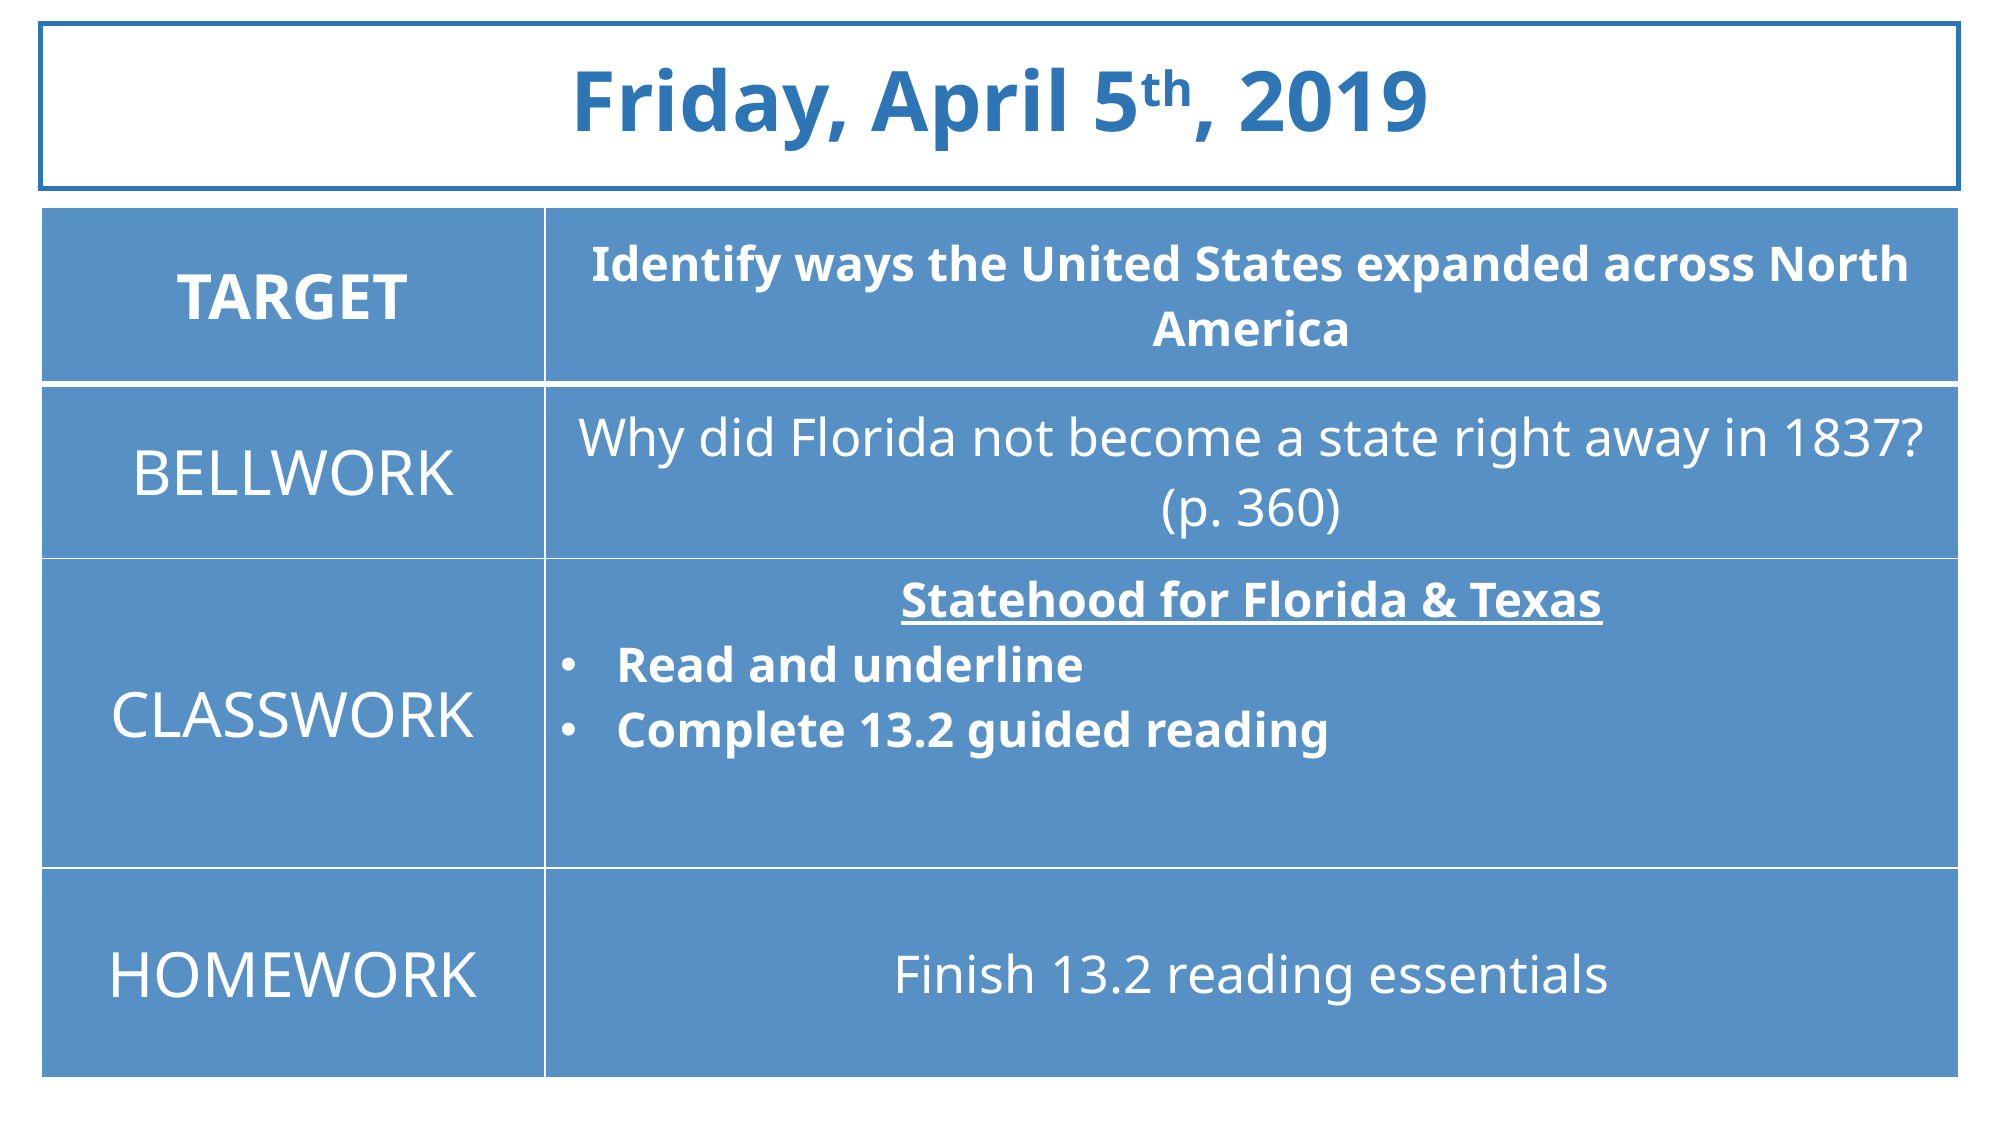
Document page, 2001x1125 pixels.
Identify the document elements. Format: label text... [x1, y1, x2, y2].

table_header TARGET [42, 208, 544, 381]
table_cell CLASSWORK [42, 559, 544, 867]
table_header Identify ways the United States expanded across North America [546, 208, 1958, 381]
text_box [40, 22, 1959, 189]
table_cell Why did Florida not become a state right away in 1837? (p. 360) [546, 387, 1958, 558]
table_cell HOMEWORK [42, 869, 544, 1077]
table_cell Finish 13.2 reading essentials [546, 869, 1958, 1077]
table_cell Statehood for Florida & Texas Read and underline Complete 13.2 guided reading [546, 559, 1958, 867]
table_cell BELLWORK [42, 387, 544, 558]
